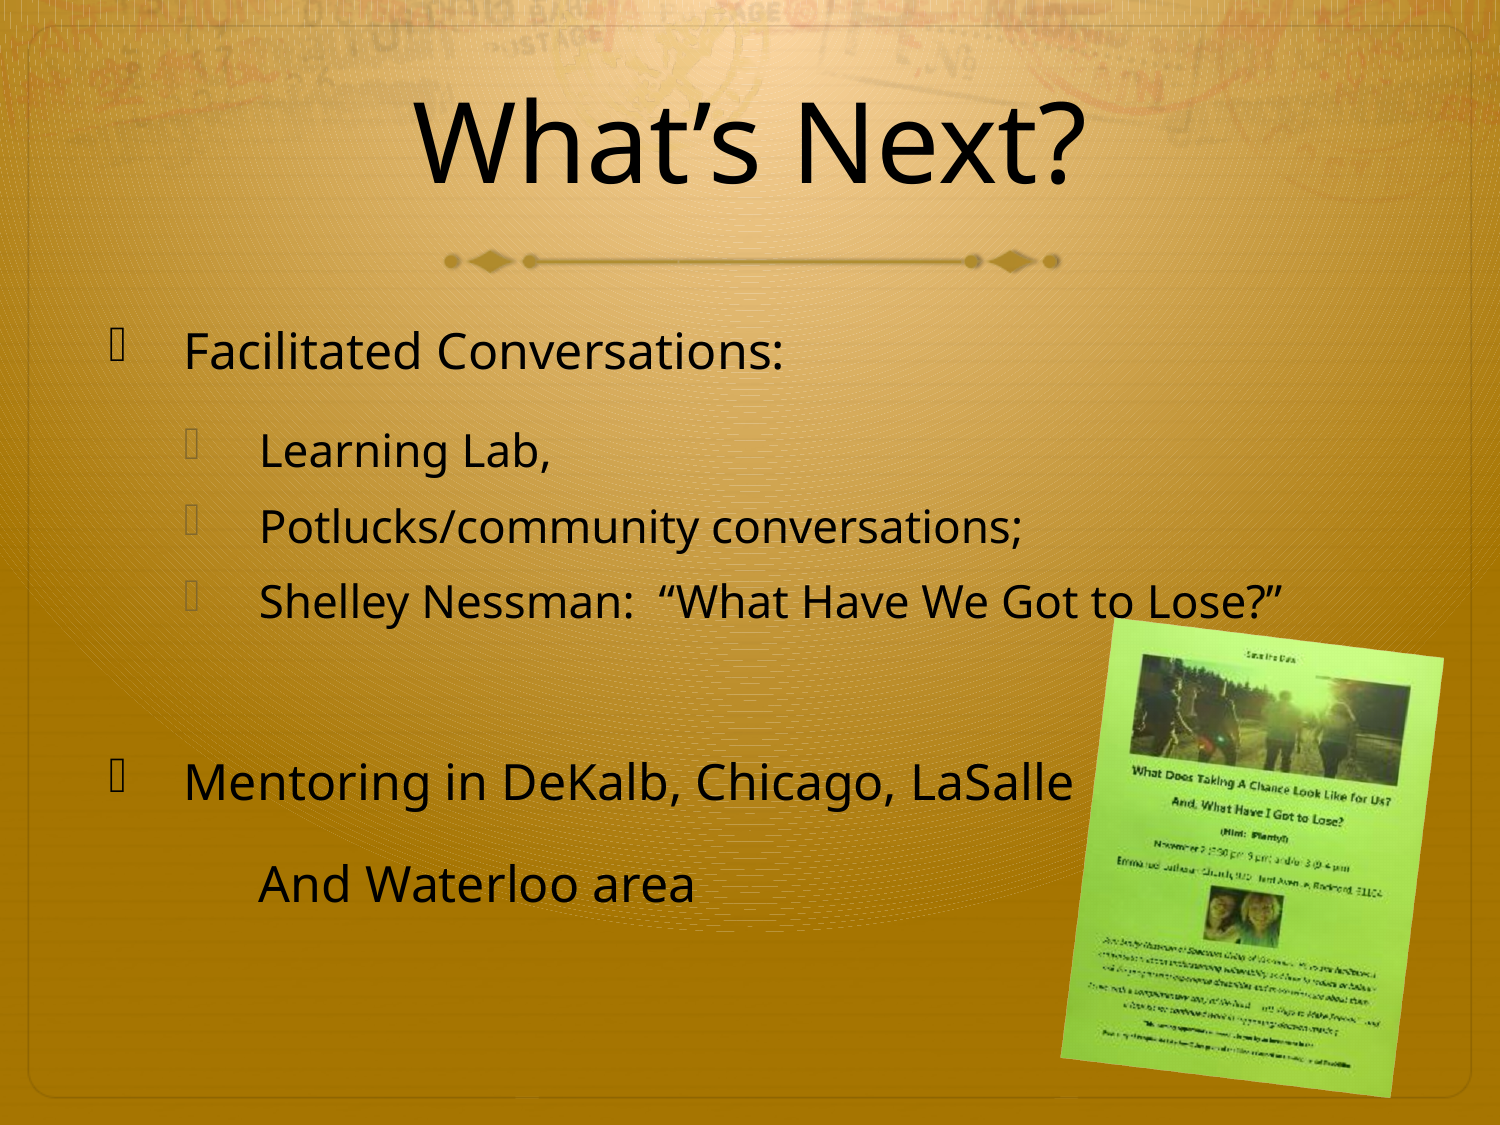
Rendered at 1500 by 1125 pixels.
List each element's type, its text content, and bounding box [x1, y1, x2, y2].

picture [0, 0, 1500, 1125]
list Facilitated Conversations: Learning Lab, Potlucks/community conversations; Shelley Nessman: “What Have We Got to Lose?” Mentoring in DeKalb, Chicago, LaSalle And Waterloo area [93, 312, 1407, 988]
title What’s Next? [93, 45, 1407, 233]
